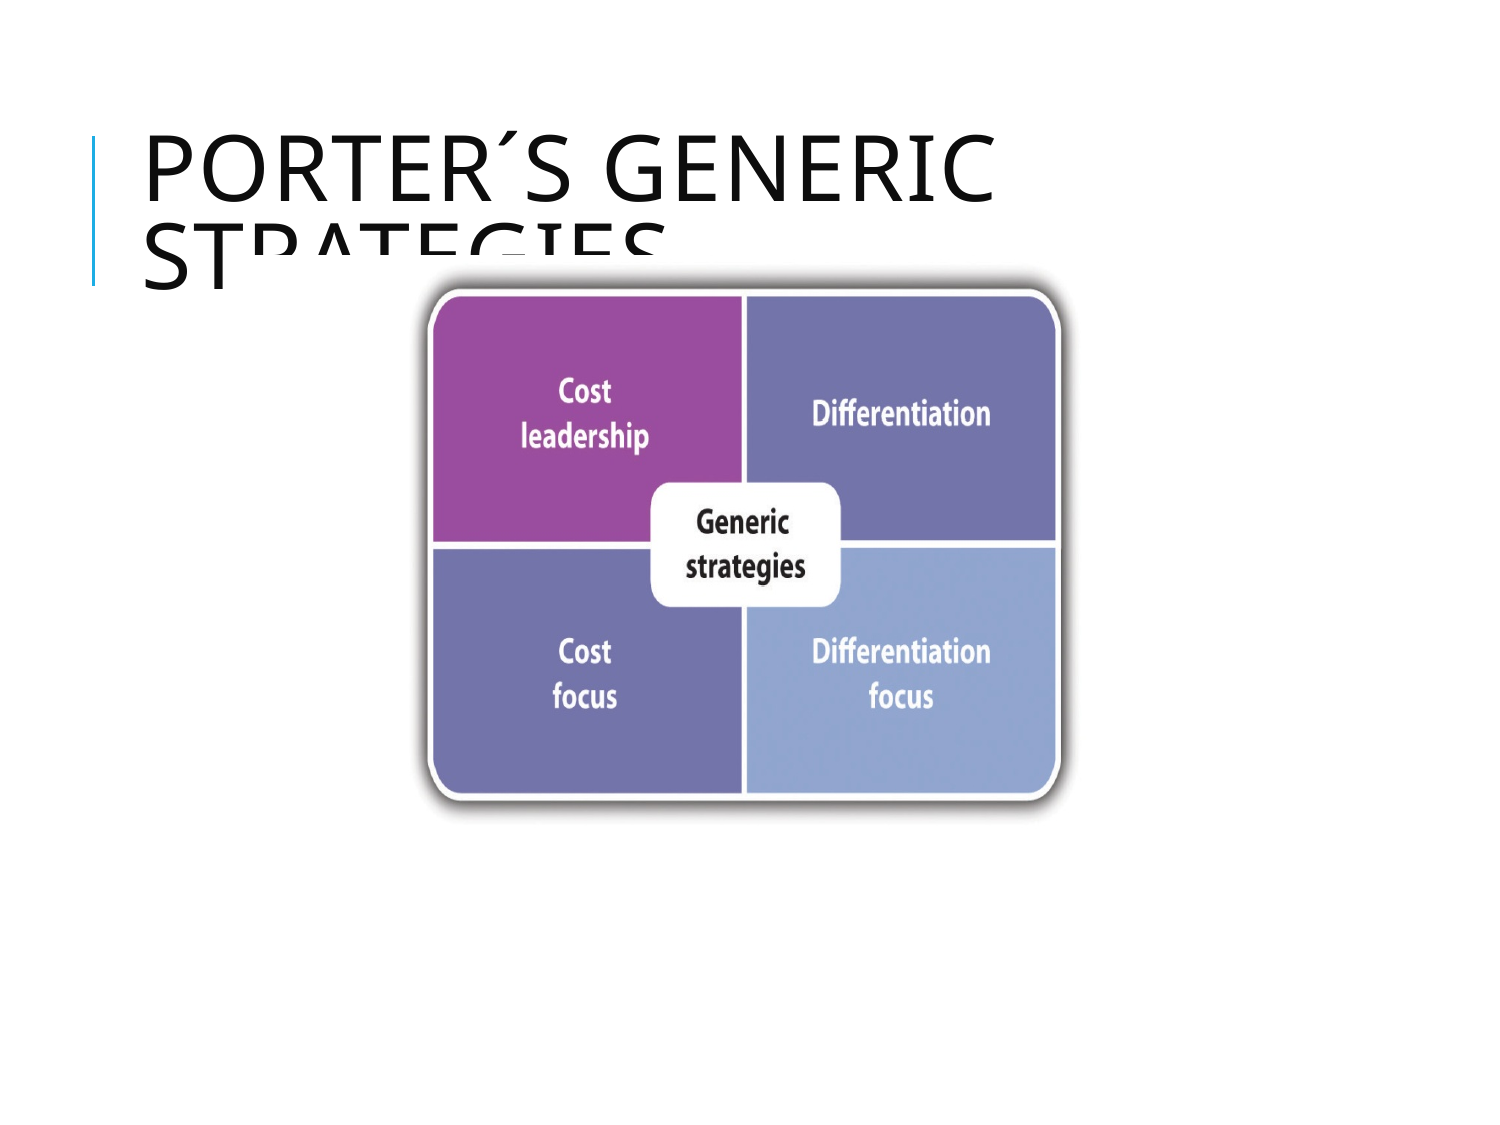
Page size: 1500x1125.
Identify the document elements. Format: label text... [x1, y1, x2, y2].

title Porter´s generic strategies [126, 96, 1322, 342]
picture [253, 255, 1235, 835]
